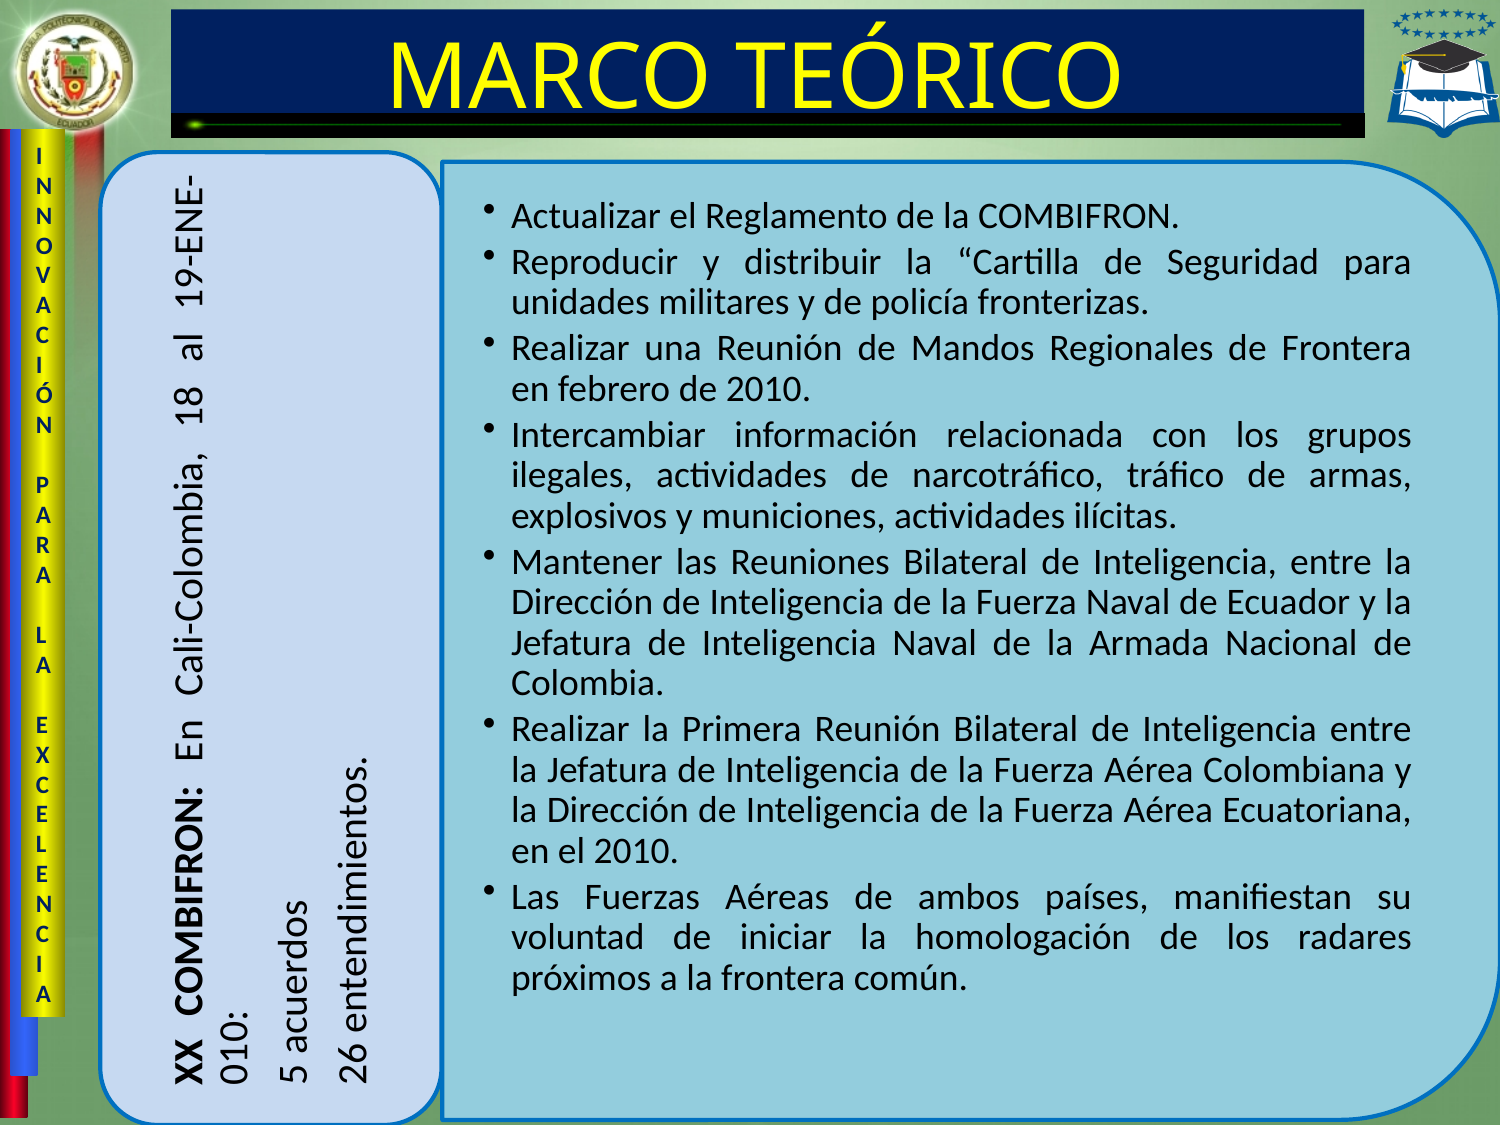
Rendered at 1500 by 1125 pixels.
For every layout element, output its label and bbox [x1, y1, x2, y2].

text_box [0, 129, 66, 1118]
text_box [170, 9, 1365, 138]
picture [0, 0, 1500, 1125]
text_box [100, 151, 1500, 1125]
